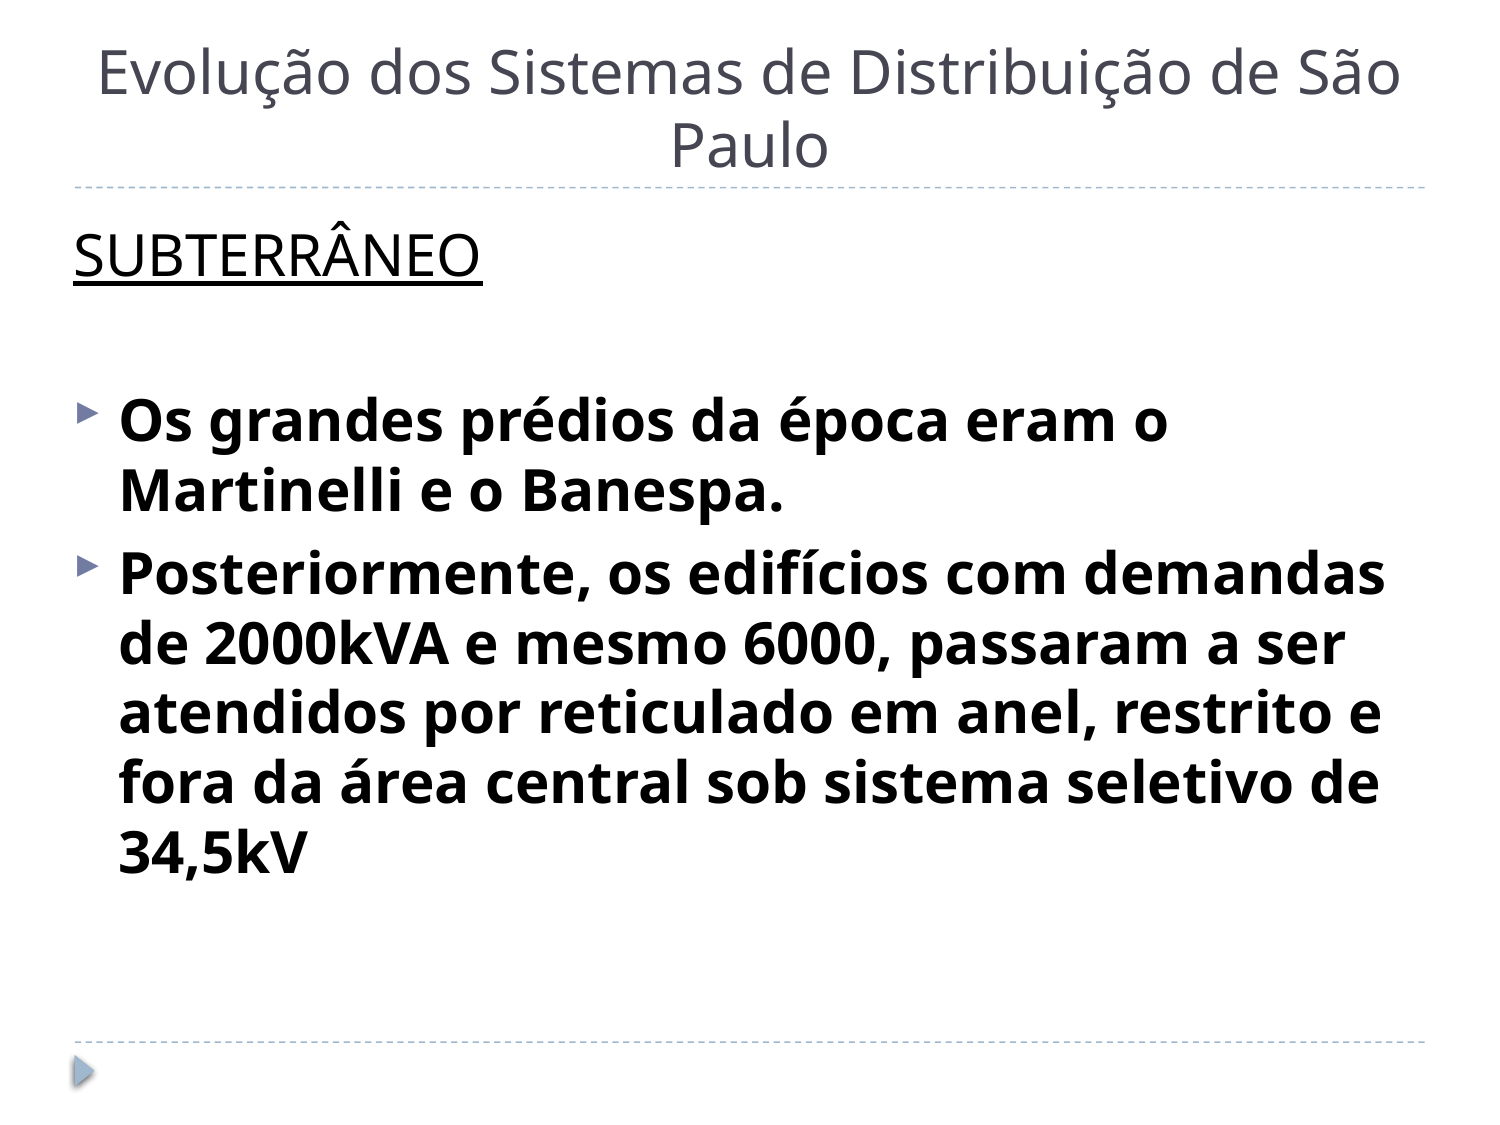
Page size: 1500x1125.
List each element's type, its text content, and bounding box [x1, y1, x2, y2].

title Evolução dos Sistemas de Distribuição de São Paulo [75, 24, 1425, 188]
text_box SUBTERRÂNEO Os grandes prédios da época eram o Martinelli e o Banespa. Posteriormente, os edifícios com demandas de 2000kVA e mesmo 6000, passaram a ser atendidos por reticulado em anel, restrito e fora da área central sob sistema seletivo de 34,5kV [58, 210, 1409, 1021]
